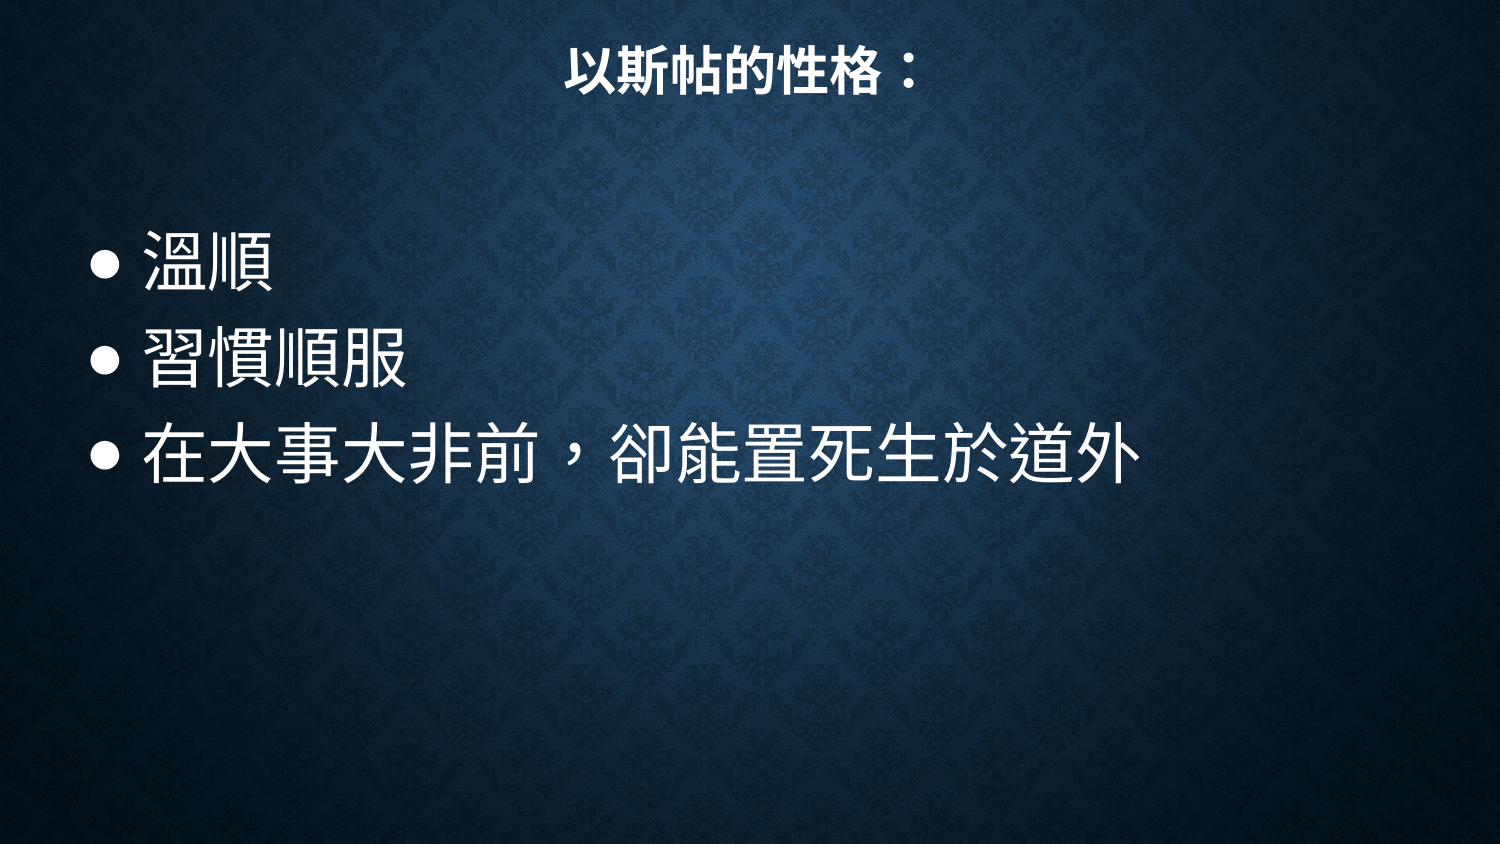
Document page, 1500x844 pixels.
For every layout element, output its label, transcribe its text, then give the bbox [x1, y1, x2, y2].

list 溫順 習慣順服 在大事大非前，卻能置死生於道外 [51, 189, 1449, 750]
title 以斯帖的性格： [51, 29, 1449, 124]
